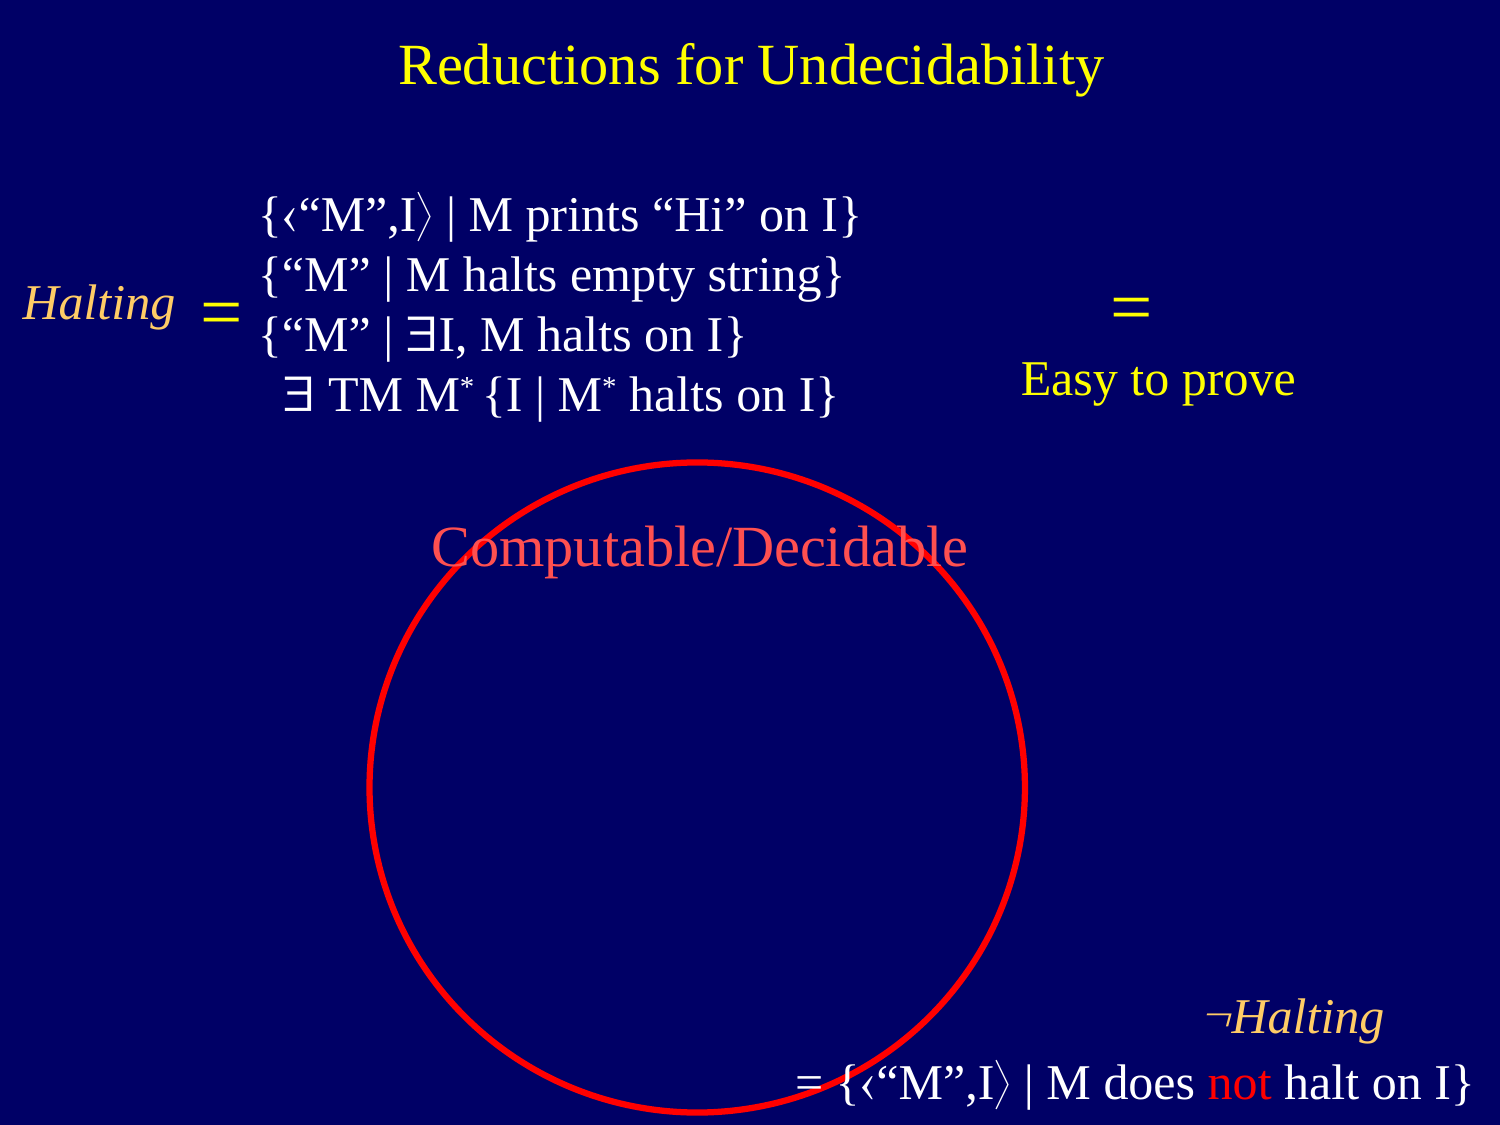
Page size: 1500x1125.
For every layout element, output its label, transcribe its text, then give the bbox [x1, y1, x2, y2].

text_box Halting [1154, 975, 1430, 1041]
text_box = [1065, 250, 1199, 338]
text_box Easy to prove [975, 338, 1342, 413]
text_box {“M”,I | M prints “Hi” on I} {“M” | M halts empty string} {“M” | I, M halts on I}  TM M* {I | M* halts on I} [212, 174, 1128, 429]
text_box = {“M”,I | M does not halt on I} [750, 1041, 1500, 1117]
text_box Reductions for Undecidability [353, 19, 1150, 104]
text_box [544, 462, 851, 500]
text_box = [155, 255, 288, 360]
text_box Computable/Decidable [386, 500, 1014, 585]
text_box [369, 585, 1025, 1113]
text_box Halting [0, 262, 155, 337]
